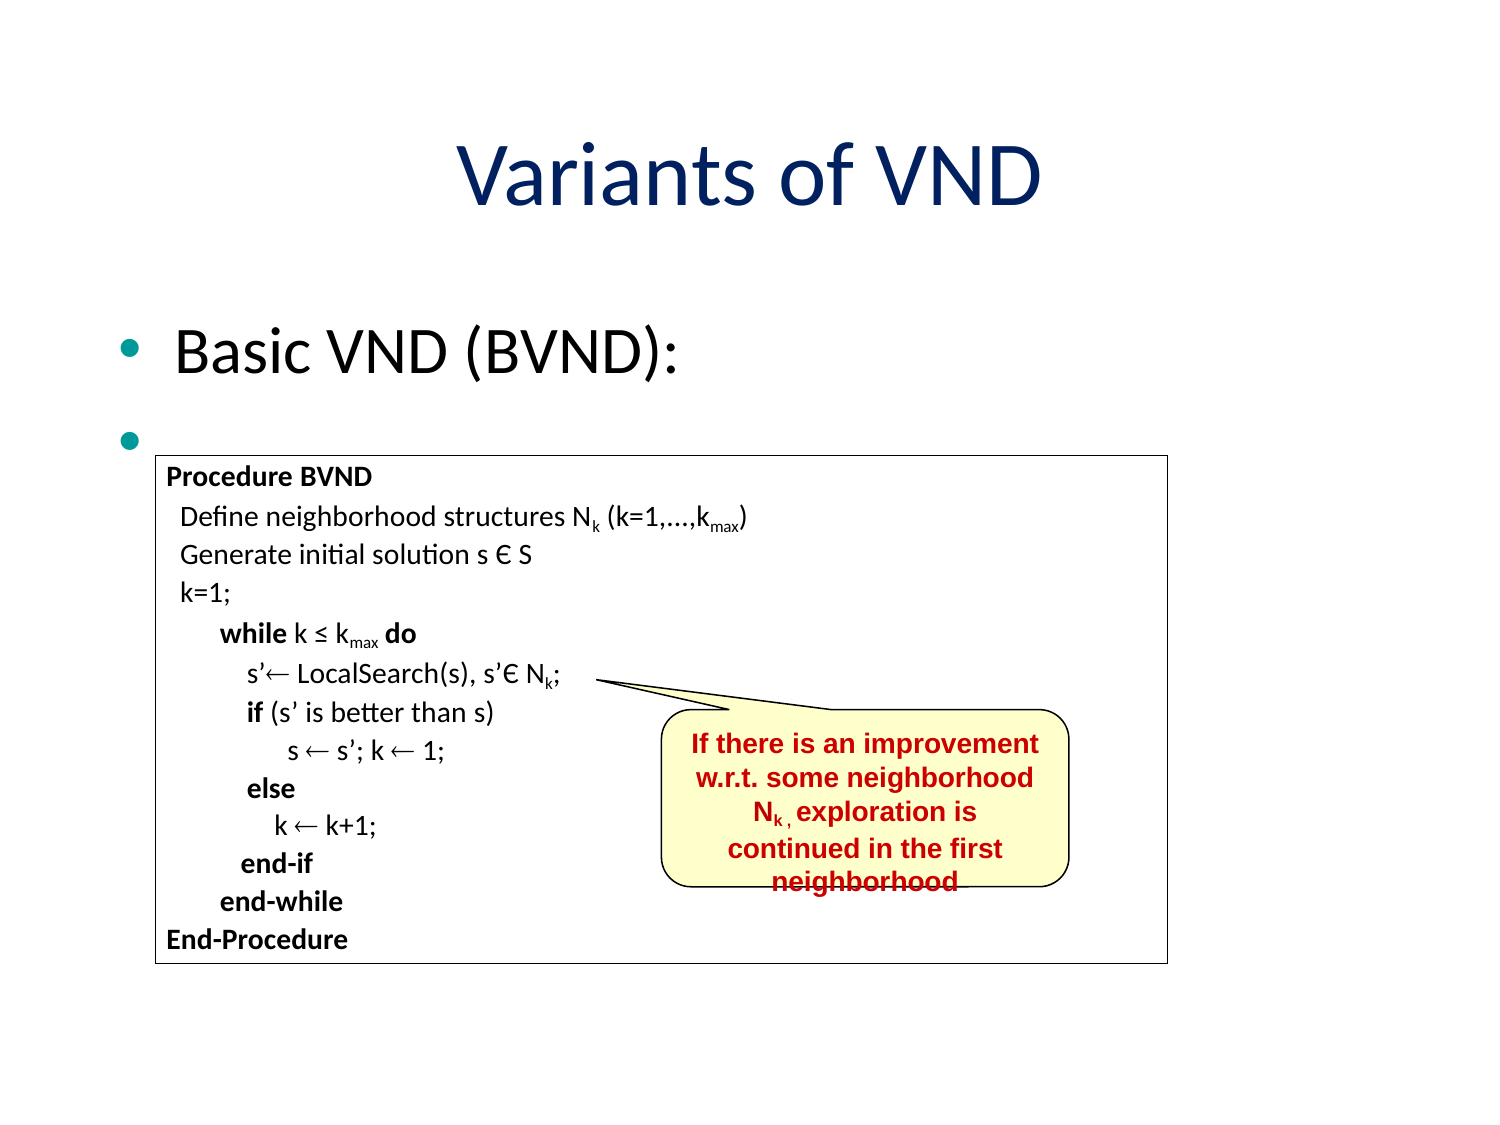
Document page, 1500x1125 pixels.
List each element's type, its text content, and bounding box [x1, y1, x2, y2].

text_box If there is an improvement w.r.t. some neighborhood Nk , exploration is continued in the first neighborhood [596, 679, 1069, 887]
text_box Procedure BVND Define neighborhood structures Nk (k=1,...,kmax) Generate initial solution s Є S k=1; while k ≤ kmax do s’ LocalSearch(s), s’Є Nk; if (s’ is better than s) s  s’; k  1; else k  k+1; end-if end-while End-Procedure [155, 455, 1168, 964]
title Variants of VND [103, 59, 1397, 278]
list Basic VND (BVND): [103, 299, 1397, 1014]
